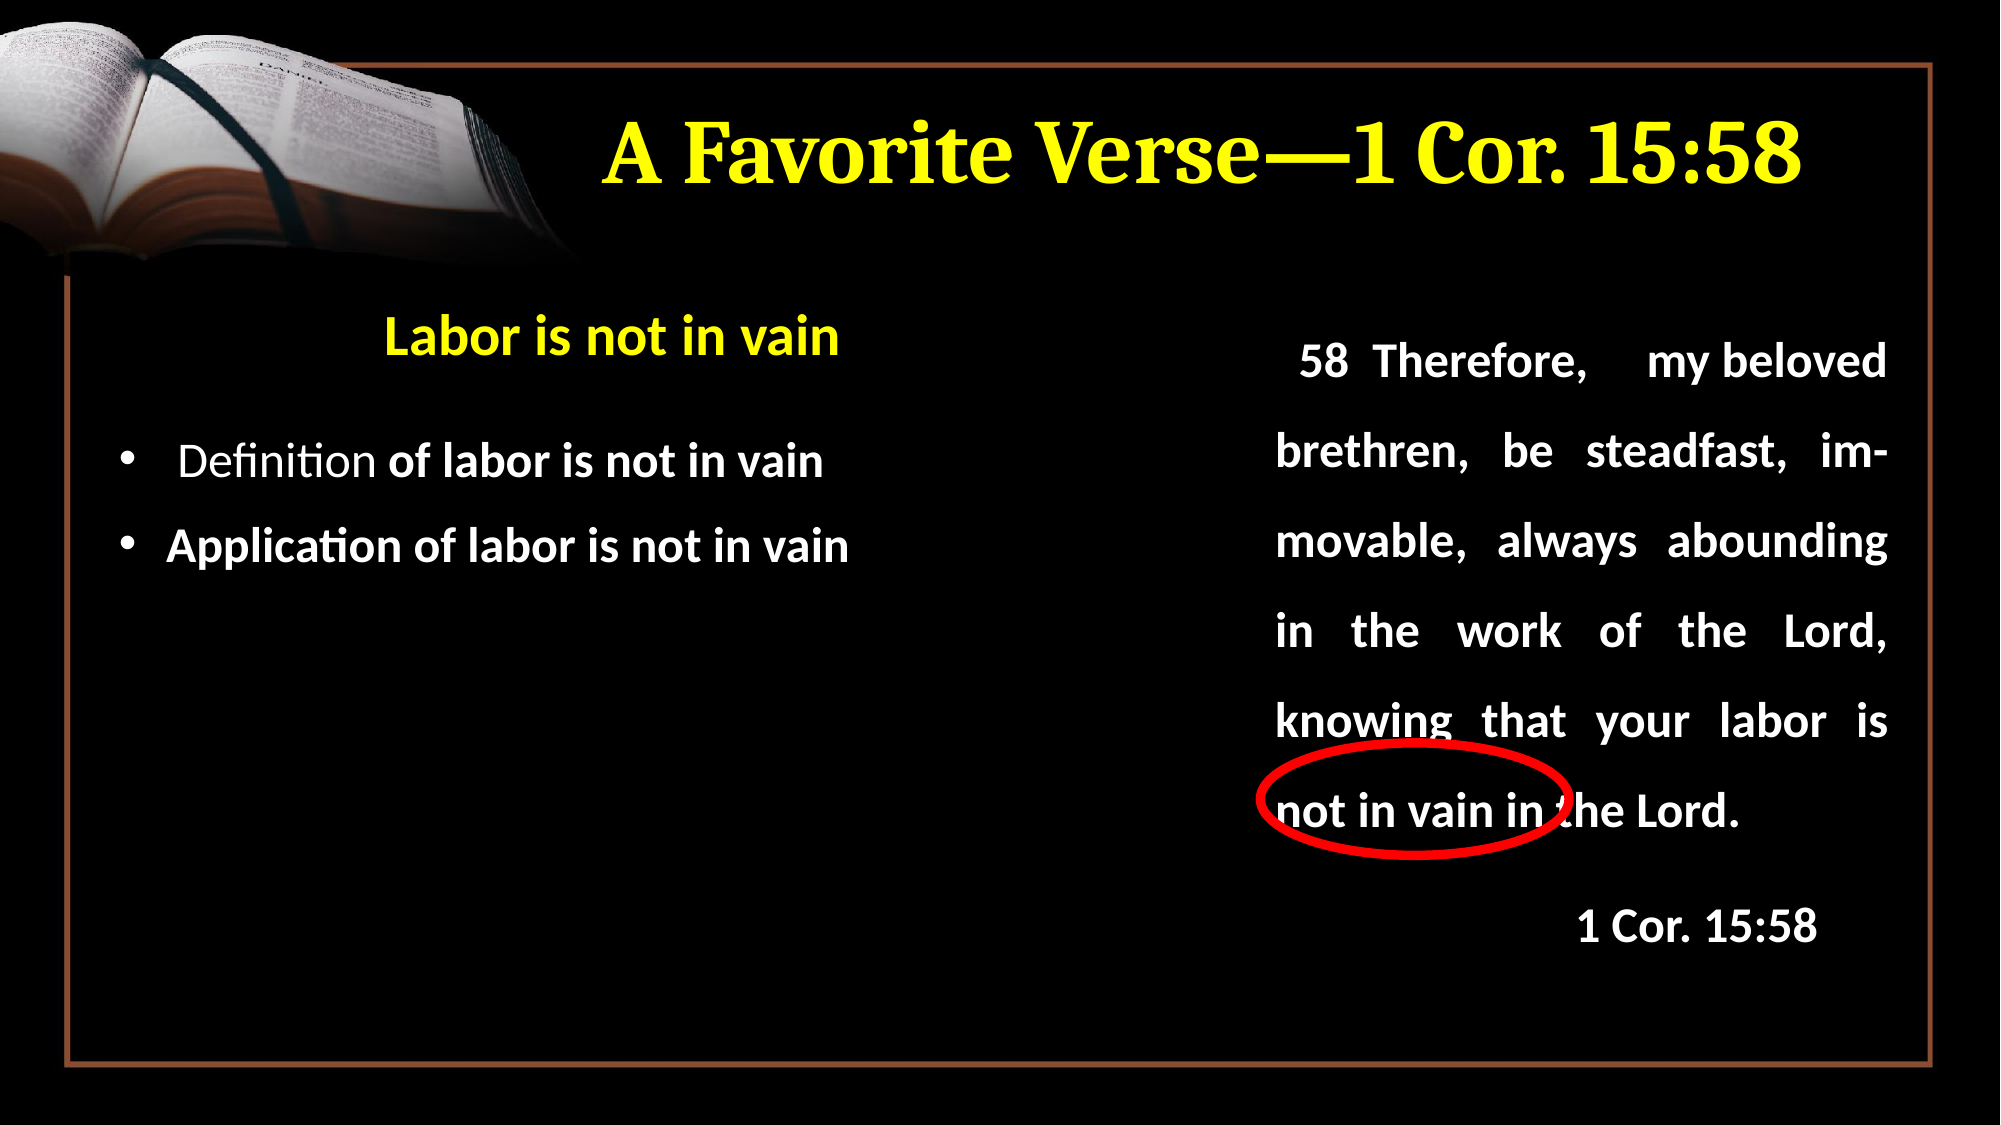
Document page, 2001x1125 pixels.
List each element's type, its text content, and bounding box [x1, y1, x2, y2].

picture [0, 0, 2000, 1125]
title A Favorite Verse—1 Cor. 15:58 [434, 32, 1952, 276]
text_box Labor is not in vain Definition of labor is not in vain Application of labor is not in vain [104, 290, 1122, 580]
text_box 58 Therefore, my beloved brethren, be steadfast, im-movable, always abounding in the work of the Lord, knowing that your labor is not in vain in the Lord. 1 Cor. 15:58 [1260, 290, 1904, 960]
text_box [1258, 740, 1572, 858]
